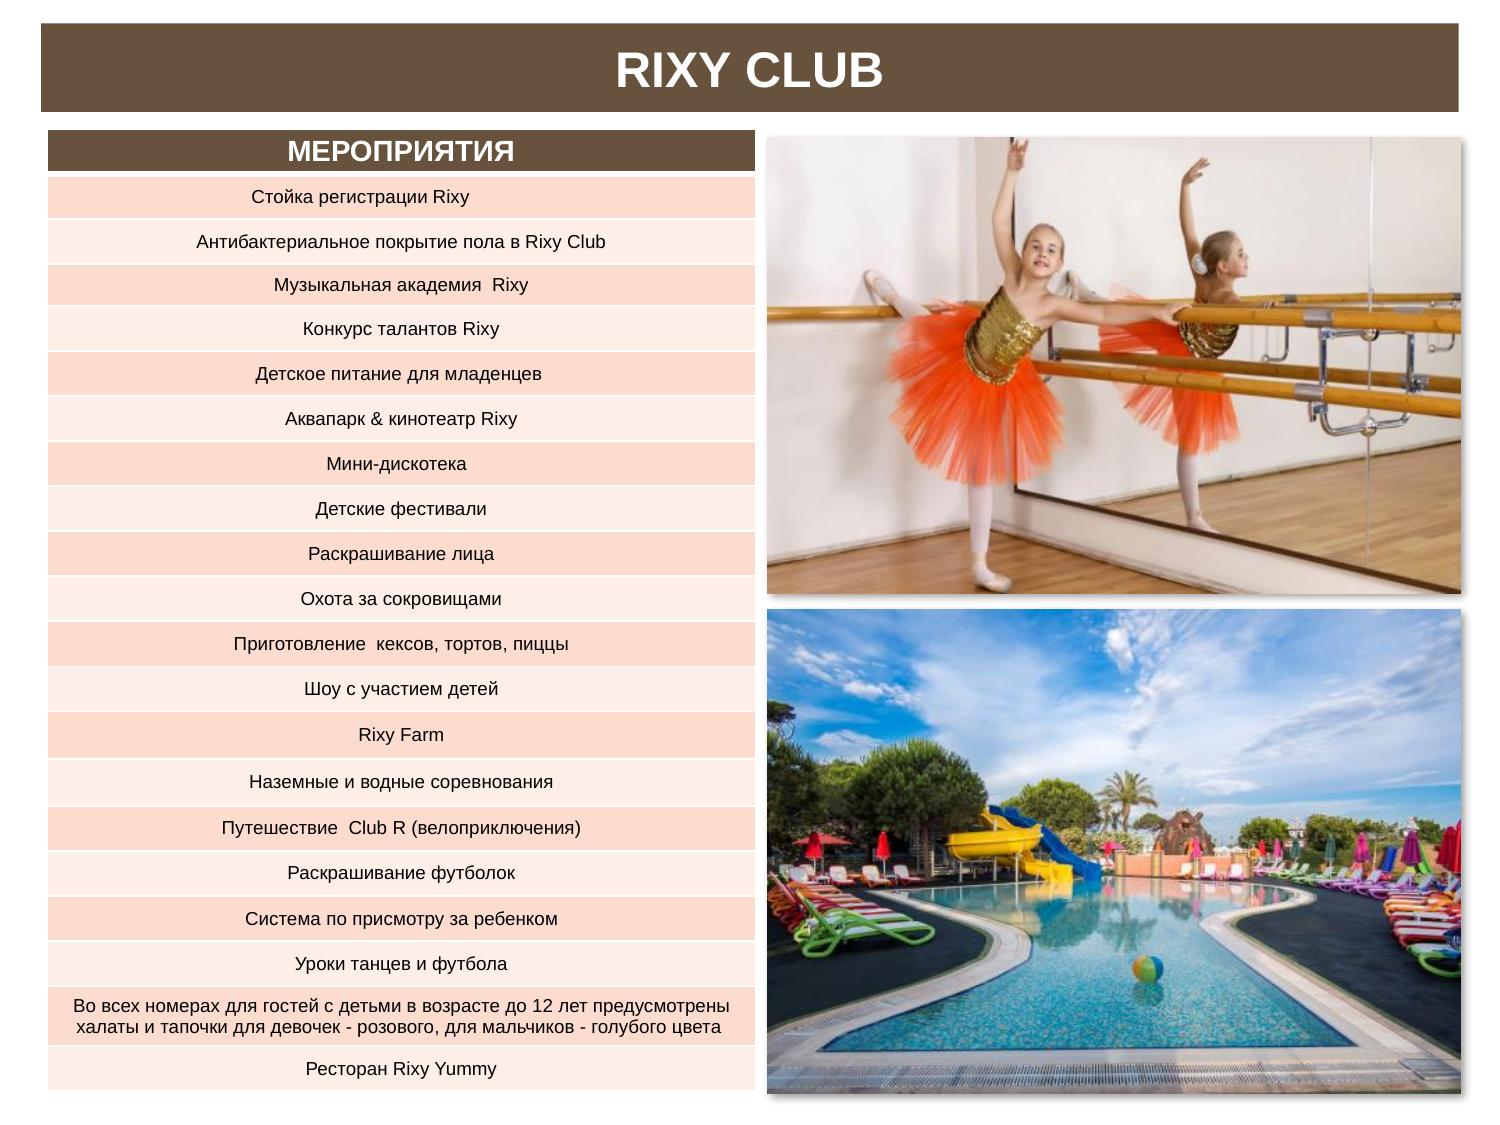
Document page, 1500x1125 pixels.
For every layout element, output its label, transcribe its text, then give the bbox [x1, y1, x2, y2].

table_cell Rixy Farm [48, 712, 755, 758]
table_header МЕРОПРИЯТИЯ [48, 130, 755, 171]
picture [766, 609, 1461, 1095]
table_cell Аквапарк & кинотеатр Rixy [48, 397, 755, 440]
table_cell Раскрашивание лица [48, 532, 755, 575]
table_cell Детские фестивали [48, 487, 755, 530]
table_cell Детское питание для младенцев [48, 352, 755, 395]
picture [767, 136, 1461, 595]
table_cell Шоу с участием детей [48, 667, 755, 711]
table_cell Путешествие Club R (велоприключения) [48, 807, 755, 850]
table_cell Охота за сокровищами [48, 577, 755, 620]
text_box RIXY CLUB [41, 23, 1459, 112]
table_cell Ресторан Rixy Yummy [48, 1047, 755, 1090]
table_cell Приготовление кексов, тортов, пиццы [48, 622, 755, 666]
table_cell Конкурс талантов Rixy [48, 307, 755, 350]
table_cell Раскрашивание футболок [48, 852, 755, 895]
table_cell Музыкальная академия Rixy [48, 265, 755, 305]
table_cell Система по присмотру за ребенком [48, 897, 755, 940]
table_cell Уроки танцев и футболa [48, 942, 755, 985]
table_cell Наземные и водные соревнования [48, 760, 755, 805]
table_cell Стойка регистрации Rixy [48, 177, 755, 218]
table_cell Антибактериальное покрытие пола в Rixy Club [48, 220, 755, 263]
table_cell Мини-дискотека [48, 442, 755, 485]
table_cell Во всех номерах для гостей с детьми в возрасте до 12 лет предусмотрены халаты и тапочки для девочек - розового, для мальчиков - голубого цвета [48, 987, 755, 1045]
